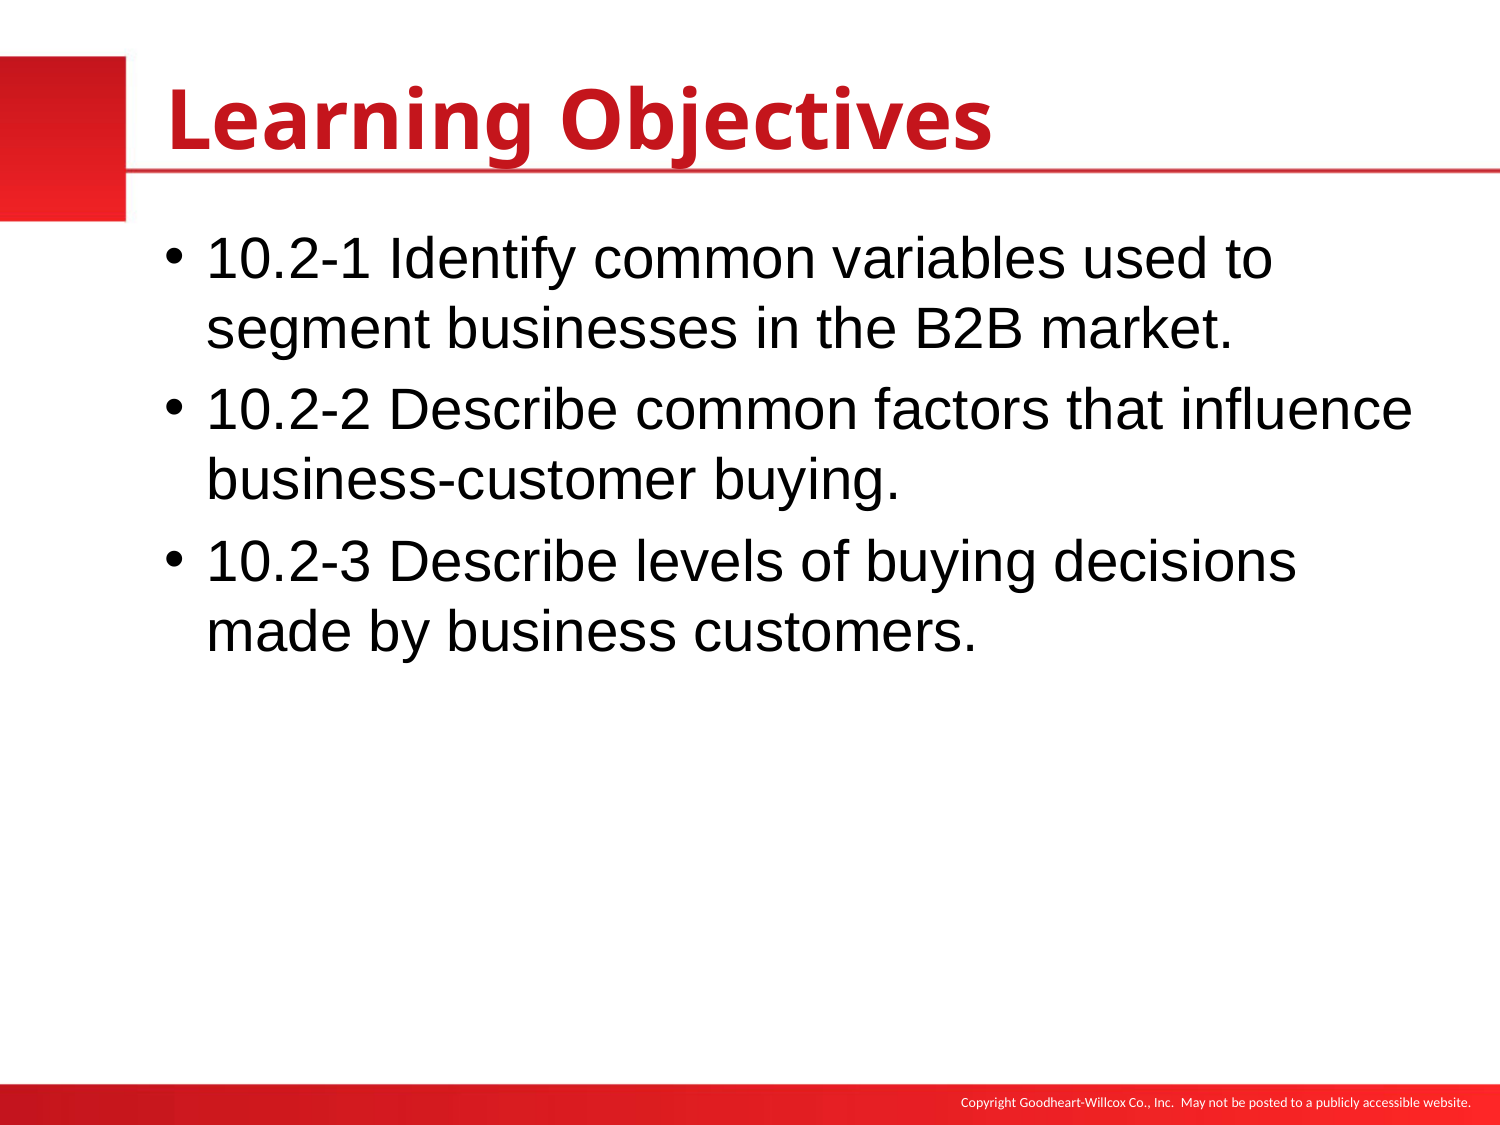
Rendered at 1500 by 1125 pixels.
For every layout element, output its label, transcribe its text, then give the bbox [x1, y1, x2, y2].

picture [0, 0, 1500, 1125]
list 10.2-1 Identify common variables used to segment businesses in the B2B market. 10.2-2 Describe common factors that influence business-customer buying. 10.2-3 Describe levels of buying decisions made by business customers. [150, 212, 1463, 1075]
title Learning Objectives [149, 48, 1463, 174]
